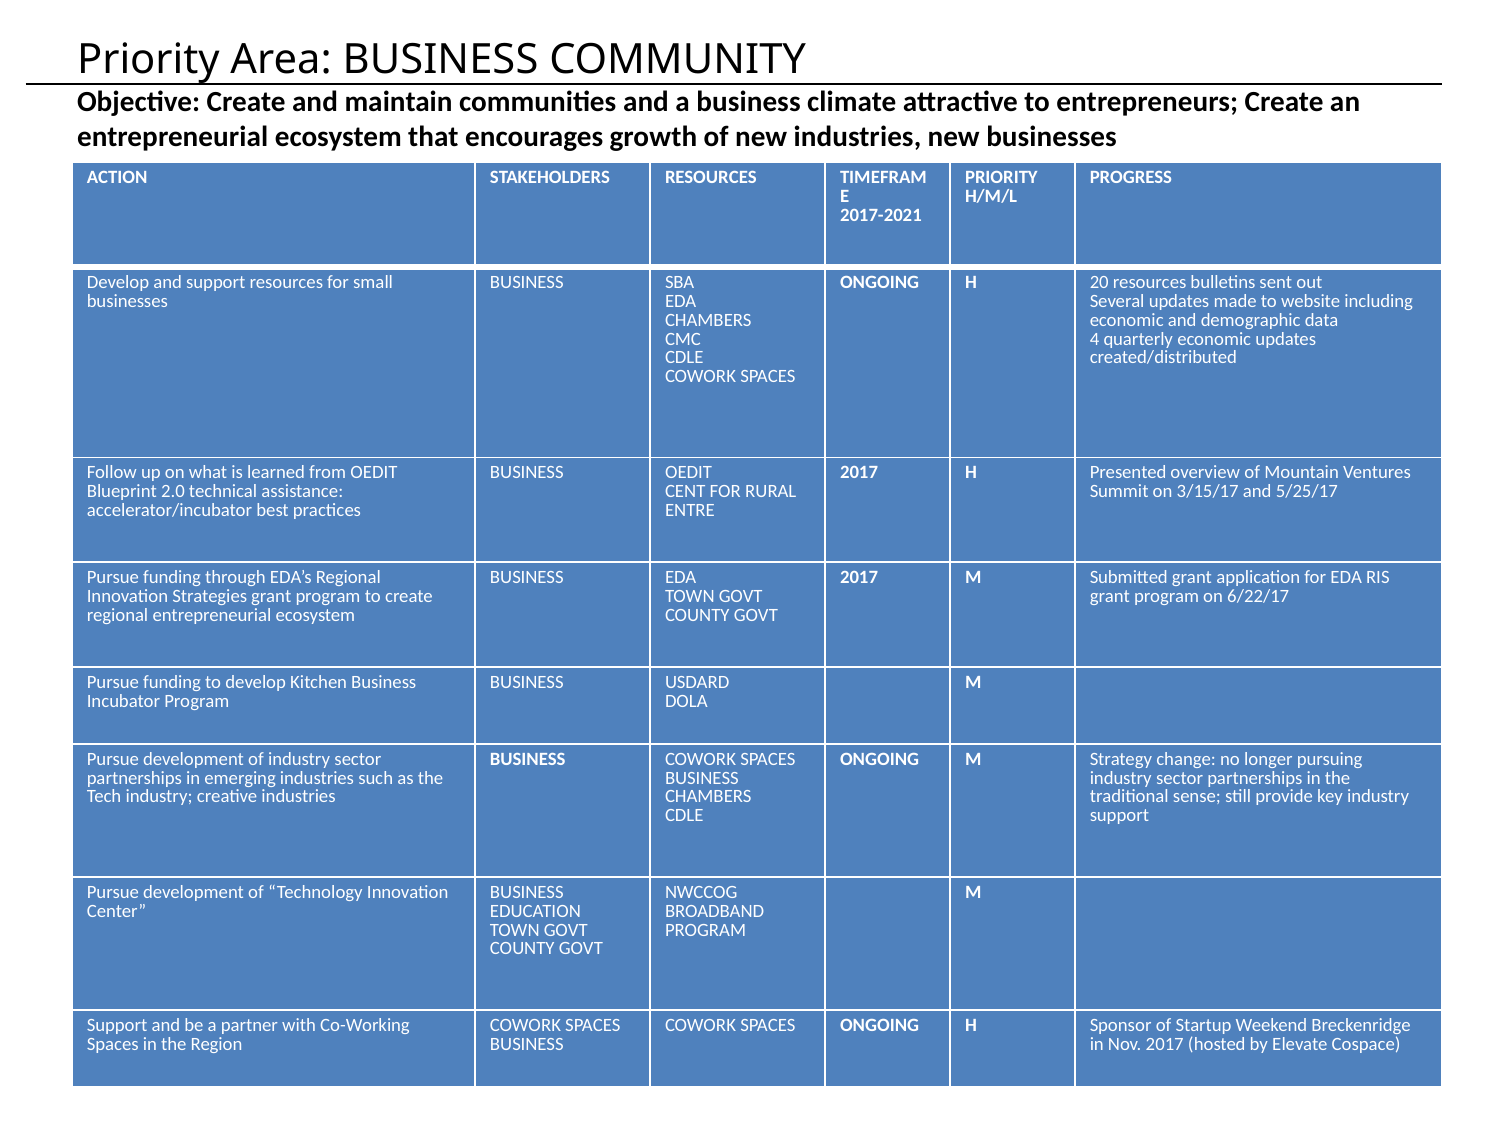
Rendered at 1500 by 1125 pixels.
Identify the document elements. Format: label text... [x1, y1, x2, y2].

table_cell ONGOING [826, 745, 949, 876]
table_cell M [951, 668, 1074, 743]
table_cell BUSINESS [476, 745, 649, 876]
table_cell SBA EDA CHAMBERS CMC CDLE COWORK SPACES [651, 270, 824, 457]
table_cell Strategy change: no longer pursuing industry sector partnerships in the traditional sense; still provide key industry support [1076, 745, 1441, 876]
table_cell [1076, 878, 1441, 1009]
table_cell COWORK SPACES BUSINESS [476, 1011, 649, 1086]
table_cell Sponsor of Startup Weekend Breckenridge in Nov. 2017 (hosted by Elevate Cospace) [1076, 1011, 1441, 1086]
table_header STAKEHOLDERS [476, 163, 649, 264]
table_cell Submitted grant application for EDA RIS grant program on 6/22/17 [1076, 563, 1441, 666]
text_box Priority Area: BUSINESS COMMUNITY Objective: Create and maintain communities and a business climate attractive to entrepreneurs; Create an entrepreneurial ecosystem that encourages growth of new industries, new businesses [62, 24, 1475, 195]
table_cell USDARD DOLA [651, 668, 824, 743]
table_cell Pursue development of “Technology Innovation Center” [73, 878, 474, 1009]
table_cell Pursue funding through EDA’s Regional Innovation Strategies grant program to create regional entrepreneurial ecosystem [73, 563, 474, 666]
table_cell BUSINESS EDUCATION TOWN GOVT COUNTY GOVT [476, 878, 649, 1009]
table_cell OEDIT CENT FOR RURAL ENTRE [651, 458, 824, 561]
table_cell BUSINESS [476, 563, 649, 666]
table_cell 2017 [826, 458, 949, 561]
table_header PROGRESS [1076, 163, 1441, 264]
table_cell BUSINESS [476, 458, 649, 561]
table_cell H [951, 1011, 1074, 1086]
table_cell Follow up on what is learned from OEDIT Blueprint 2.0 technical assistance: accelerator/incubator best practices [73, 458, 474, 561]
table_cell M [951, 563, 1074, 666]
table_cell Presented overview of Mountain Ventures Summit on 3/15/17 and 5/25/17 [1076, 458, 1441, 561]
table_cell BUSINESS [476, 270, 649, 457]
table_cell Pursue development of industry sector partnerships in emerging industries such as the Tech industry; creative industries [73, 745, 474, 876]
table_cell NWCCOG BROADBAND PROGRAM [651, 878, 824, 1009]
table_cell 20 resources bulletins sent out Several updates made to website including economic and demographic data 4 quarterly economic updates created/distributed [1076, 270, 1441, 457]
table_cell 2017 [826, 563, 949, 666]
table_cell Develop and support resources for small businesses [73, 270, 474, 457]
table_cell H [951, 458, 1074, 561]
table_cell M [951, 745, 1074, 876]
table_cell Pursue funding to develop Kitchen Business Incubator Program [73, 668, 474, 743]
slide_number 18 [1074, 1042, 1425, 1103]
table_cell M [951, 878, 1074, 1009]
table_header ACTION [73, 163, 474, 264]
table_header PRIORITY H/M/L [951, 163, 1074, 264]
table_cell [826, 668, 949, 743]
table_cell ONGOING [826, 1011, 949, 1086]
table_cell EDA TOWN GOVT COUNTY GOVT [651, 563, 824, 666]
table_cell ONGOING [826, 270, 949, 457]
table_cell Support and be a partner with Co-Working Spaces in the Region [73, 1011, 474, 1086]
table_cell [826, 878, 949, 1009]
table_cell COWORK SPACES BUSINESS CHAMBERS CDLE [651, 745, 824, 876]
table_header RESOURCES [651, 163, 824, 264]
table_cell H [951, 270, 1074, 457]
table_header TIMEFRAME 2017-2021 [826, 163, 949, 264]
table_cell BUSINESS [476, 668, 649, 743]
table_cell COWORK SPACES [651, 1011, 824, 1086]
table_cell [1076, 668, 1441, 743]
